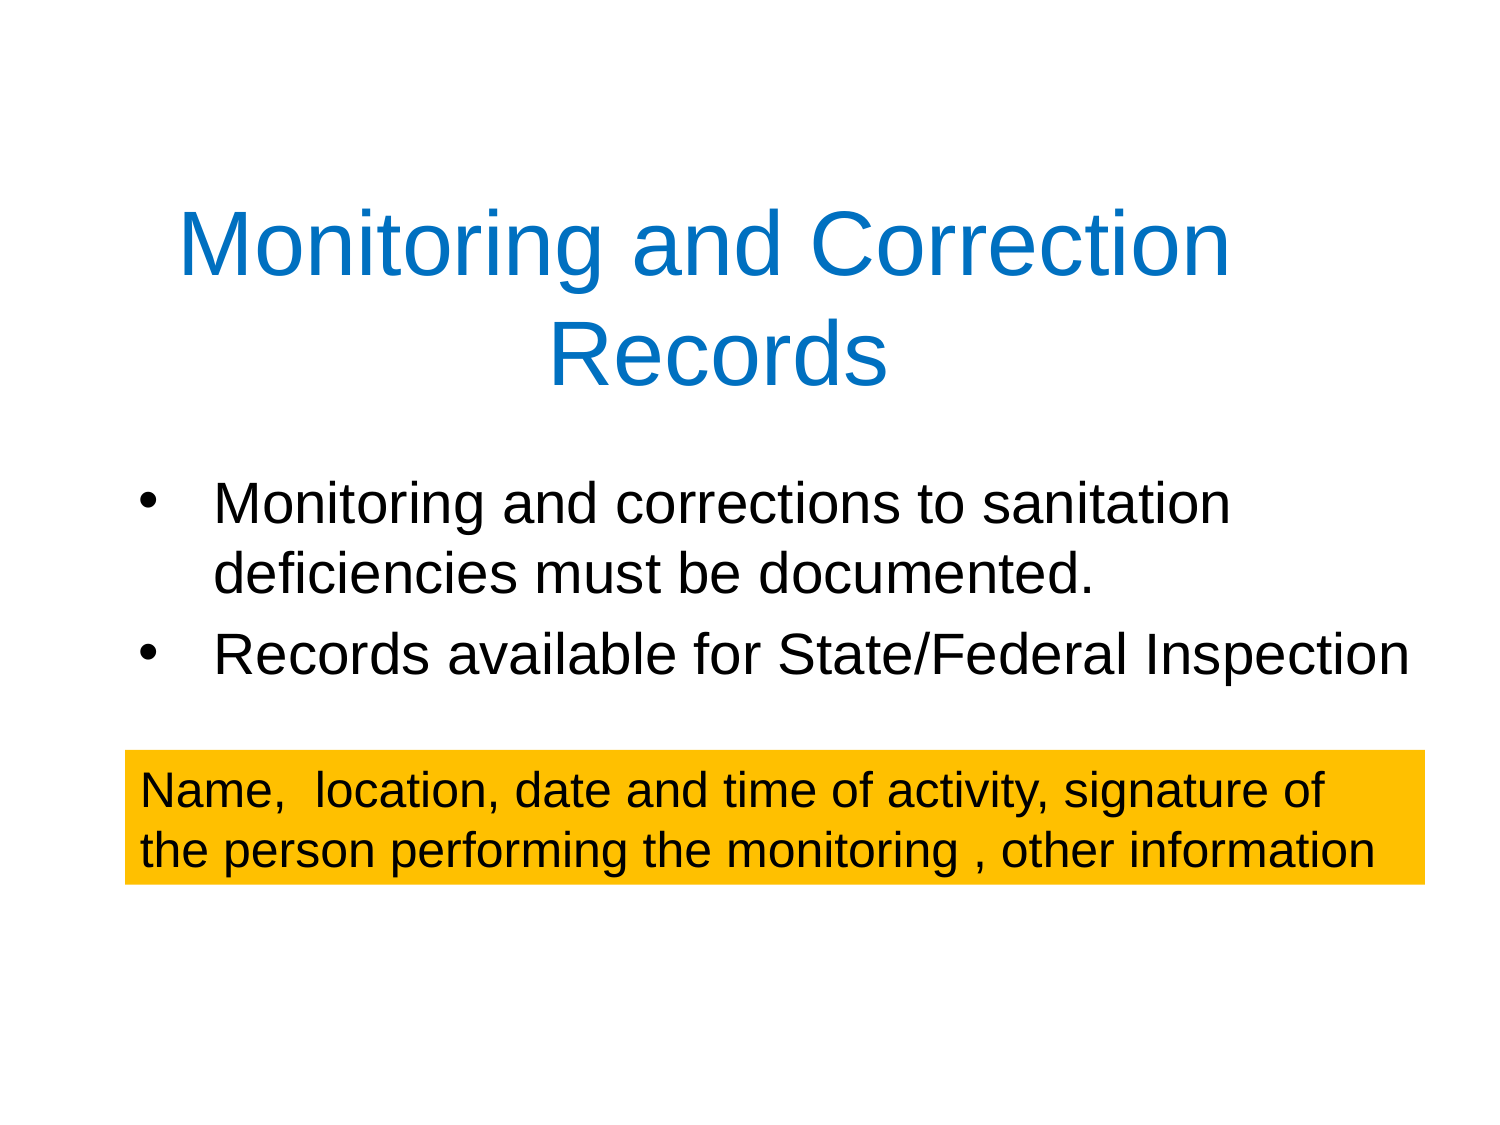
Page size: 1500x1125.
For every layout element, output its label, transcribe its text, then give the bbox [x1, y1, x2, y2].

text_box Monitoring and Correction Records [112, 176, 1350, 403]
text_box Monitoring and corrections to sanitation deficiencies must be documented. Records available for State/Federal Inspection [48, 457, 1452, 608]
text_box Name, location, date and time of activity, signature of the person performing the monitoring , other information [125, 749, 1425, 885]
